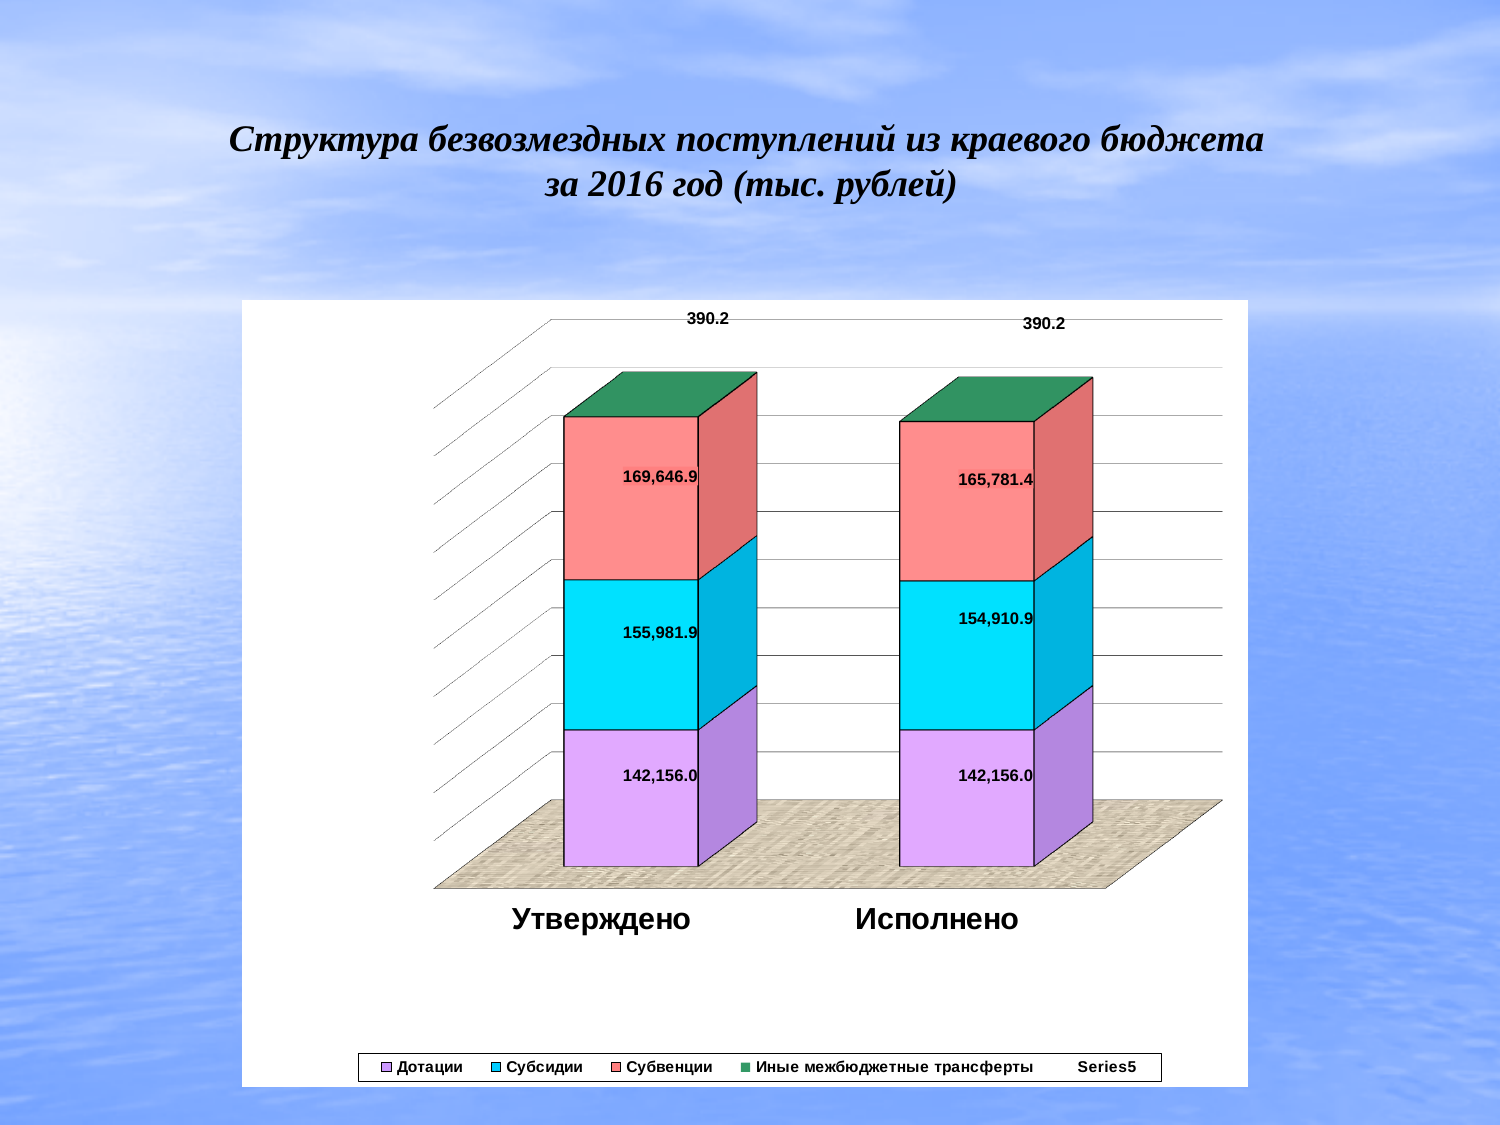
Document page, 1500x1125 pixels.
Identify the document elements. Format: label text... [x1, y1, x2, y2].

chart [96, 299, 1451, 1088]
title [0, 54, 1500, 161]
text_box Структура безвозмездных поступлений из краевого бюджета за 2016 год (тыс. рублей) [76, 66, 1427, 251]
